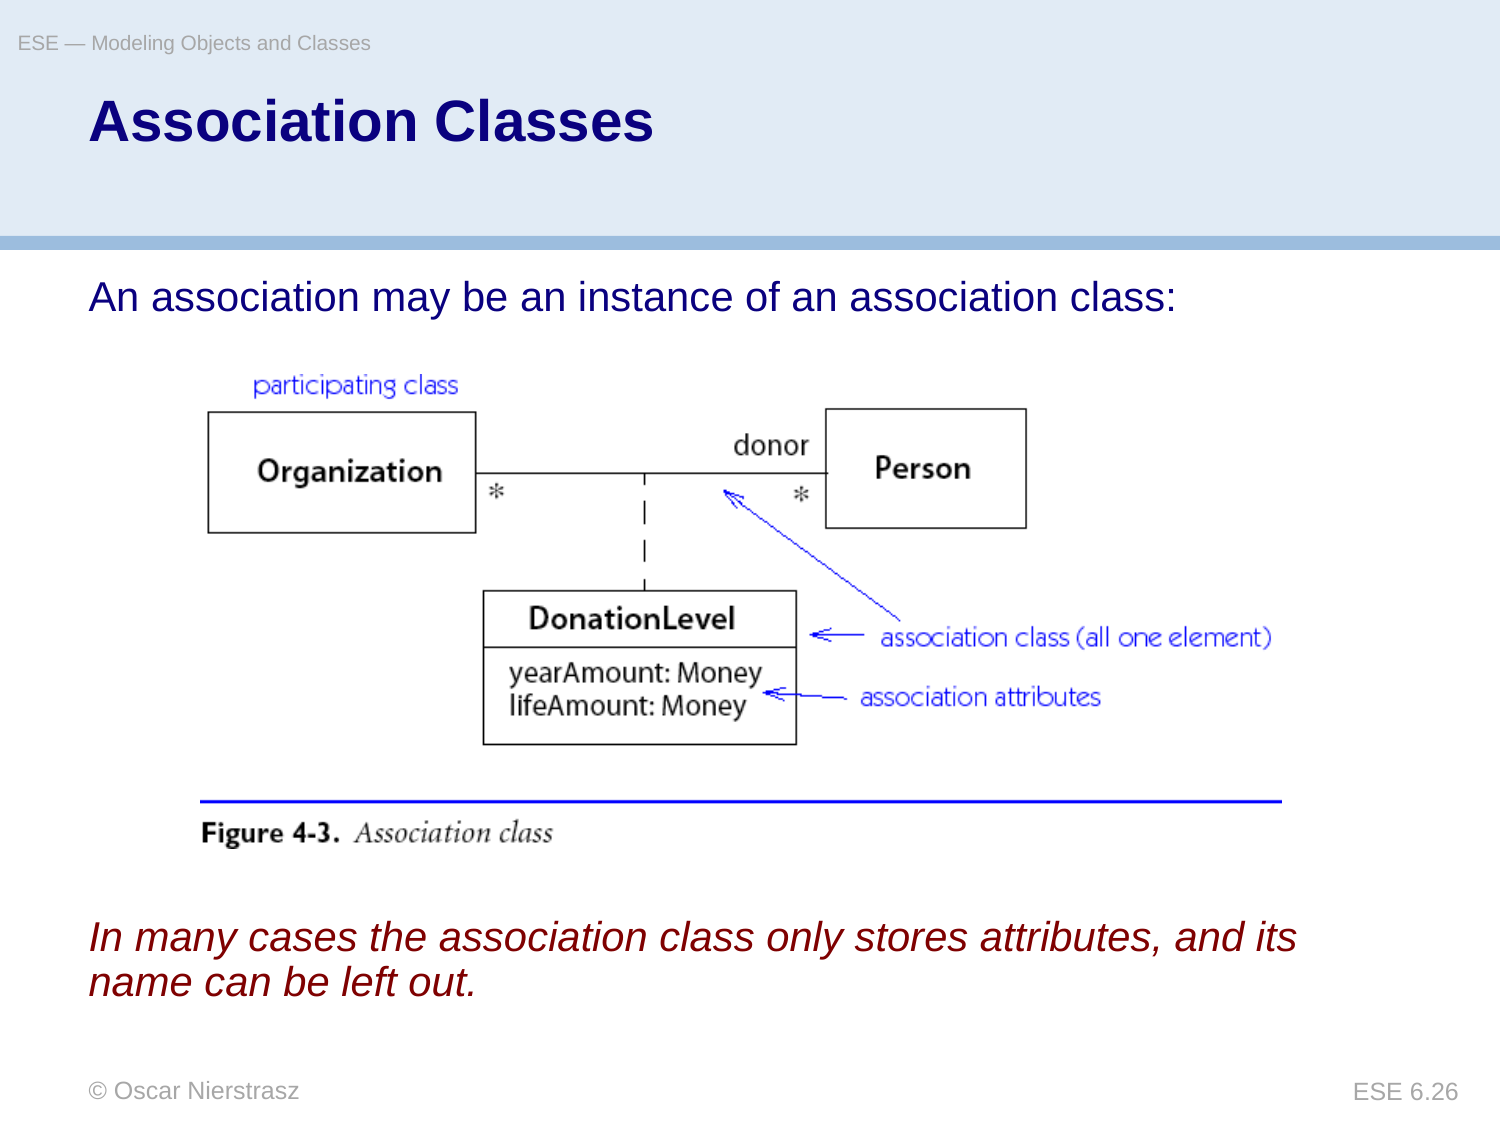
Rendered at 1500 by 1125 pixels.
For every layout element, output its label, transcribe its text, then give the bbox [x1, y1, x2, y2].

picture [199, 374, 1282, 849]
footer ESE — Modeling Objects and Classes [17, 29, 904, 72]
slide_number ESE 6.26 [1237, 1074, 1460, 1105]
list An association may be an instance of an association class: In many cases the association class only stores attributes, and its name can be left out. [88, 271, 1413, 1010]
title Association Classes [88, 90, 1413, 226]
slide_number © Oscar Nierstrasz [88, 1073, 715, 1104]
